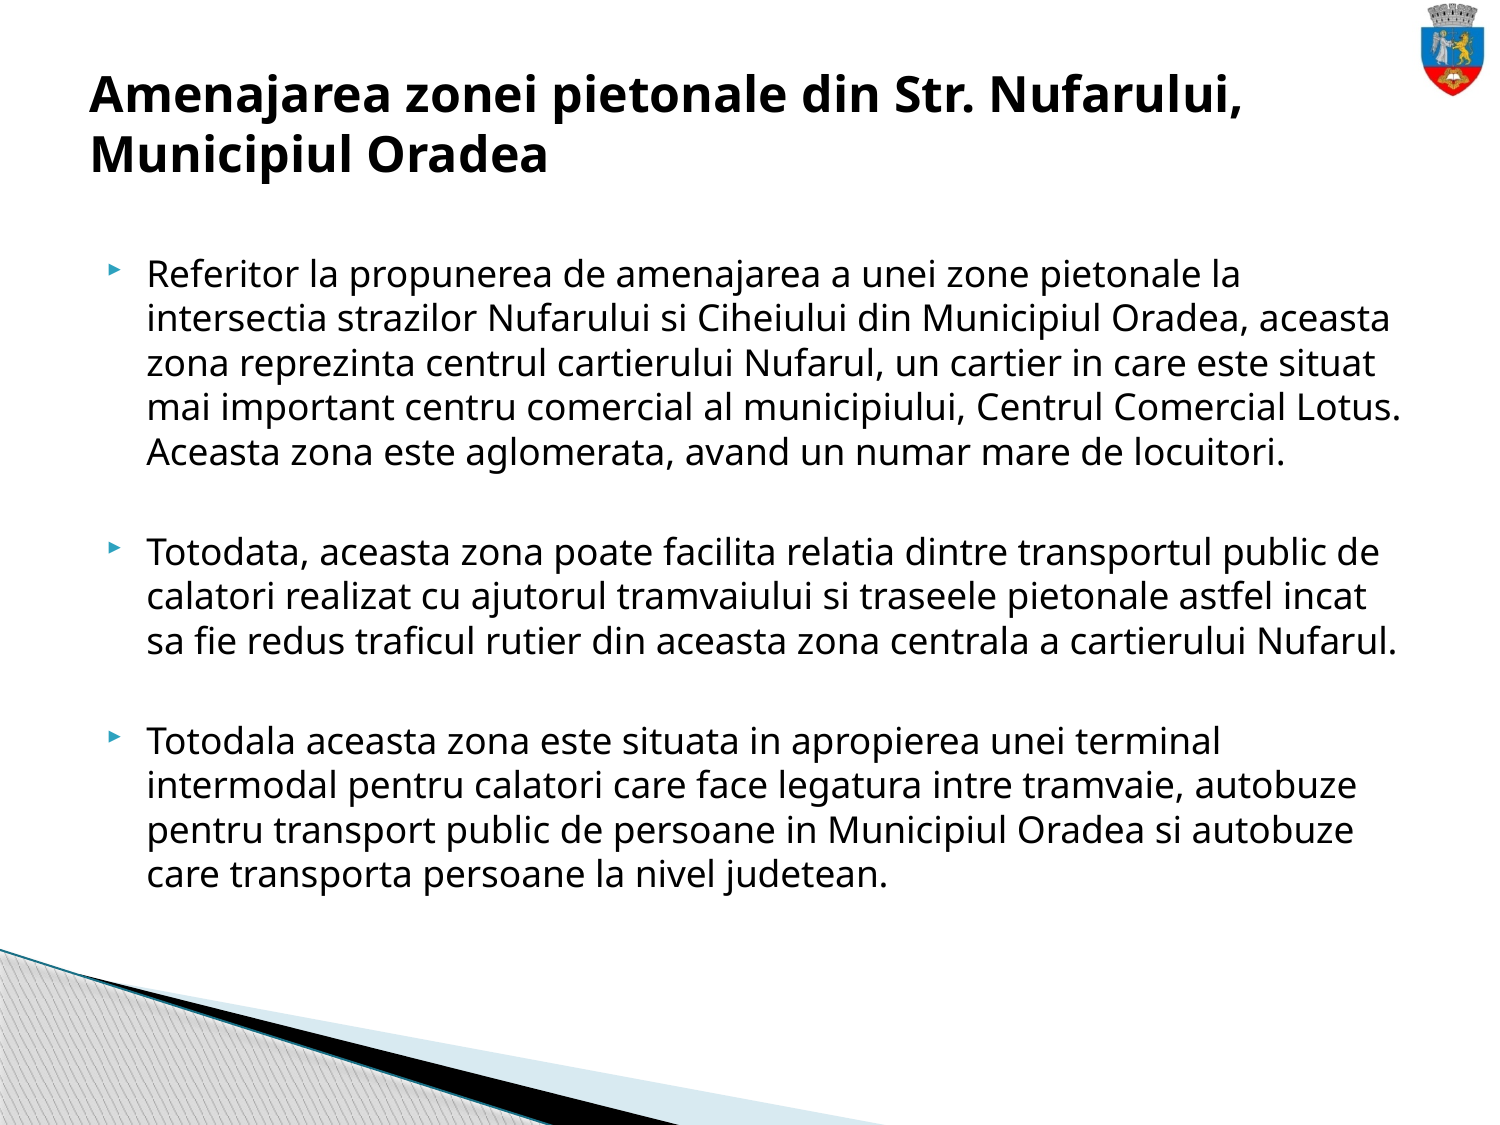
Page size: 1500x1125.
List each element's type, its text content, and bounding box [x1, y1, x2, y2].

title Amenajarea zonei pietonale din Str. Nufarului, Municipiul Oradea [75, 45, 1425, 200]
list Referitor la propunerea de amenajarea a unei zone pietonale la intersectia strazilor Nufarului si Ciheiului din Municipiul Oradea, aceasta zona reprezinta centrul cartierului Nufarul, un cartier in care este situat mai important centru comercial al municipiului, Centrul Comercial Lotus. Aceasta zona este aglomerata, avand un numar mare de locuitori. Totodata, aceasta zona poate facilita relatia dintre transportul public de calatori realizat cu ajutorul tramvaiului si traseele pietonale astfel incat sa fie redus traficul rutier din aceasta zona centrala a cartierului Nufarul. Totodala aceasta zona este situata in apropierea unei terminal intermodal pentru calatori care face legatura intre tramvaie, autobuze pentru transport public de persoane in Municipiul Oradea si autobuze care transporta persoane la nivel judetean. [75, 243, 1425, 986]
picture [1412, 0, 1493, 101]
